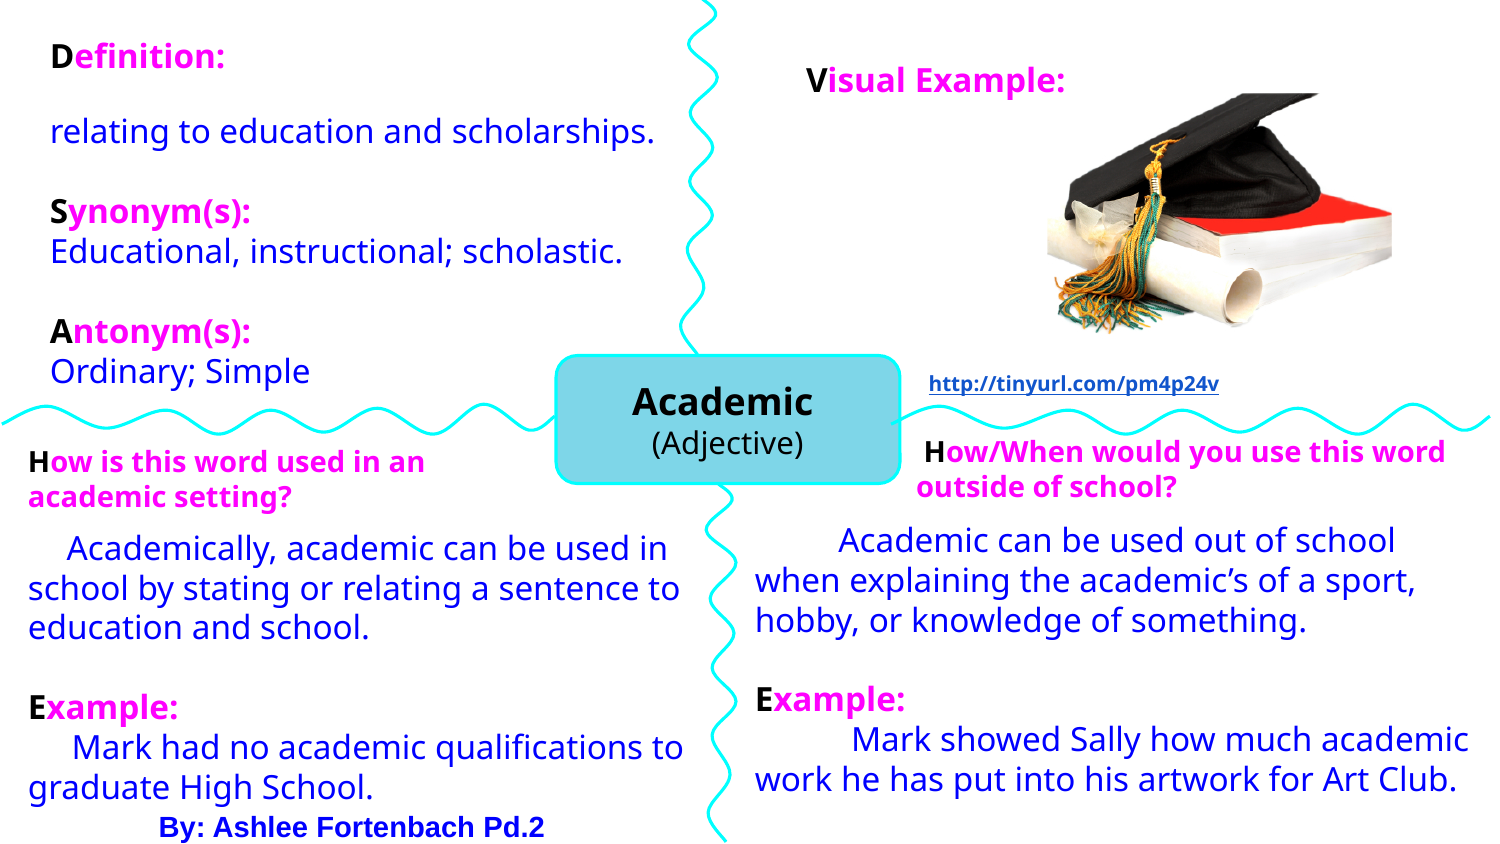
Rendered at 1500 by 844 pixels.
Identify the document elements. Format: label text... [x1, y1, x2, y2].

text_box [706, 483, 737, 842]
text_box [1, 404, 555, 435]
text_box Academically, academic can be used in school by stating or relating a sentence to education and school. Example: Mark had no academic qualifications to graduate High School. [12, 511, 703, 794]
text_box How is this word used in an academic setting? [12, 428, 569, 511]
text_box [680, 0, 718, 355]
text_box Academic can be used out of school when explaining the academic’s of a sport, hobby, or knowledge of something. Example: Mark showed Sally how much academic work he has put into his artwork for Art Club. [739, 503, 1500, 814]
text_box [891, 404, 1490, 435]
text_box http://tinyurl.com/pm4p24v [913, 355, 1423, 407]
text_box How/When would you use this word outside of school? [901, 418, 1480, 472]
picture [1047, 92, 1392, 345]
text_box Definition: relating to education and scholarships. Synonym(s): Educational, instructional; scholastic. Antonym(s): Ordinary; Simple [34, 20, 690, 401]
text_box By: Ashlee Fortenbach Pd.2 [143, 794, 653, 844]
text_box Academic (Adjective) [556, 355, 900, 484]
text_box Visual Example: [791, 43, 1453, 95]
